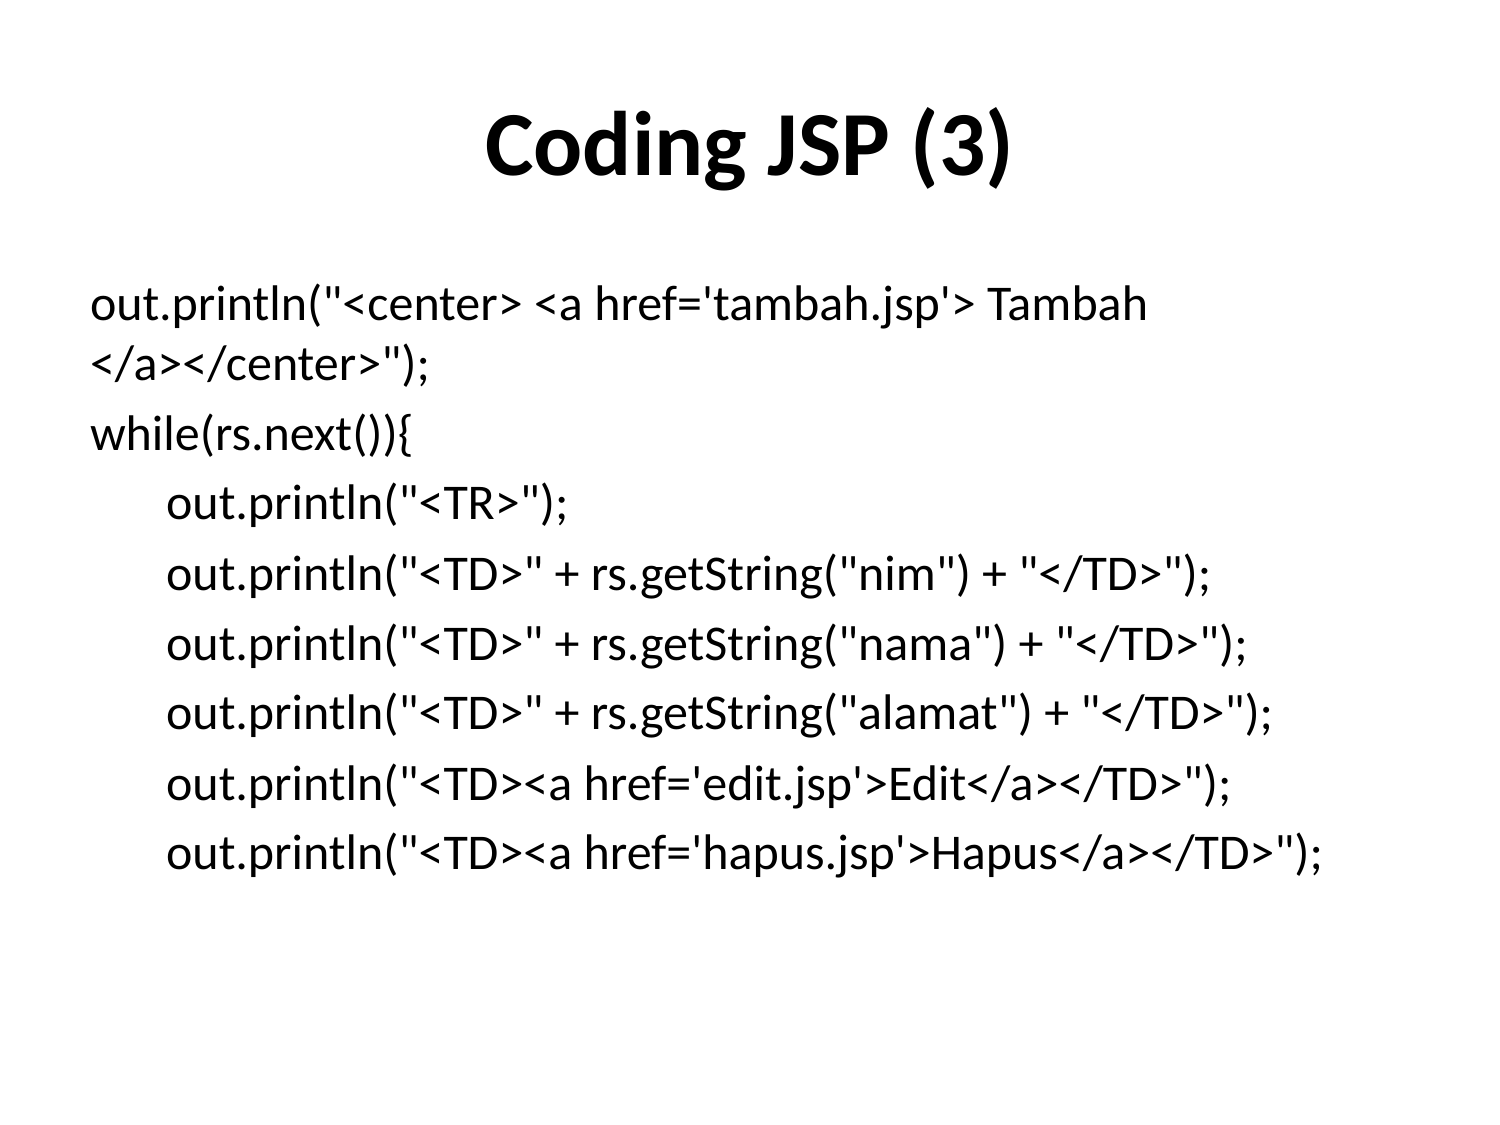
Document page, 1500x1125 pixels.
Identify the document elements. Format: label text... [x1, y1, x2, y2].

list out.println("<center> <a href='tambah.jsp'> Tambah </a></center>"); while(rs.next()){ out.println("<TR>"); out.println("<TD>" + rs.getString("nim") + "</TD>"); out.println("<TD>" + rs.getString("nama") + "</TD>"); out.println("<TD>" + rs.getString("alamat") + "</TD>"); out.println("<TD><a href='edit.jsp'>Edit</a></TD>"); out.println("<TD><a href='hapus.jsp'>Hapus</a></TD>"); [75, 262, 1425, 1005]
title Coding JSP (3) [75, 45, 1425, 233]
